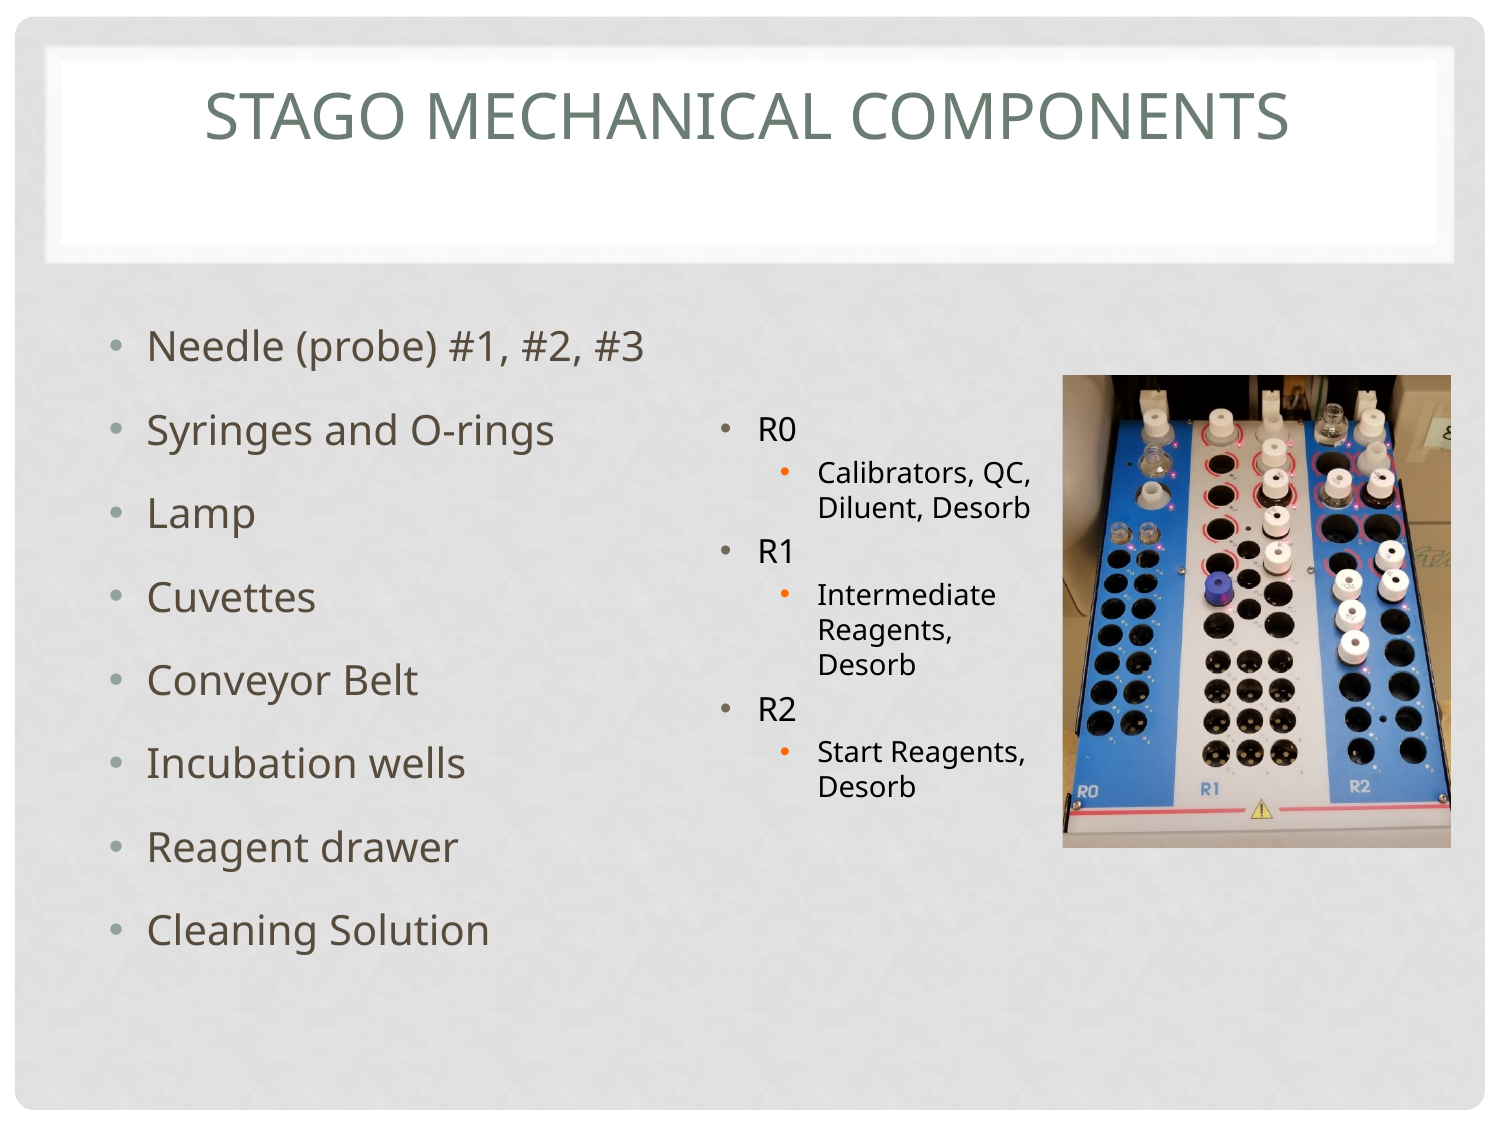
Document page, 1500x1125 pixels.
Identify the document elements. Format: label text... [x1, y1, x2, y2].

title Stago Mechanical Components [69, 66, 1425, 238]
picture [1062, 374, 1452, 848]
text_box R0 Calibrators, QC, Diluent, Desorb R1 Intermediate Reagents, Desorb R2 Start Reagents, Desorb [637, 400, 1062, 811]
list Needle (probe) #1, #2, #3 Syringes and O-rings Lamp Cuvettes Conveyor Belt Incubation wells Reagent drawer Cleaning Solution [75, 287, 700, 1005]
